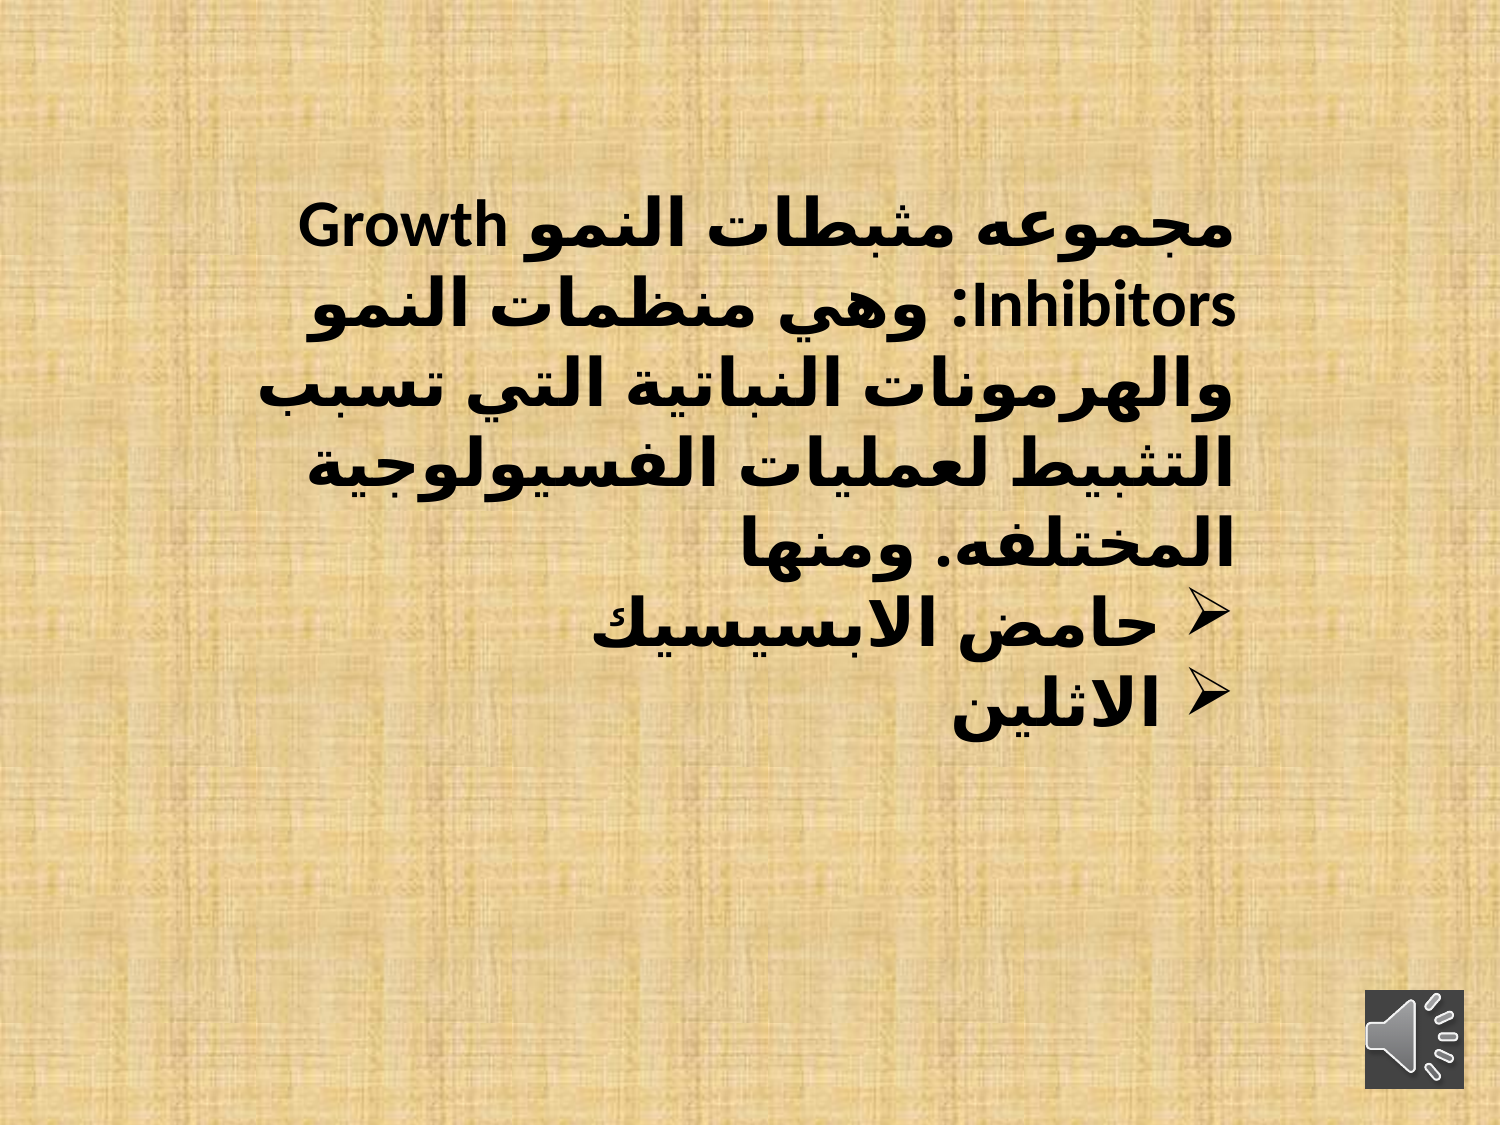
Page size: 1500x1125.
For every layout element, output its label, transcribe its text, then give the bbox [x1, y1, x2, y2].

text_box مجموعه مثبطات النمو Growth Inhibitors: وهي منظمات النمو والهرمونات النباتية التي تسبب التثبيط لعمليات الفسيولوجية المختلفه. ومنها حامض الابسيسيك الاثلين [159, 172, 1252, 748]
picture [0, 0, 1500, 1125]
